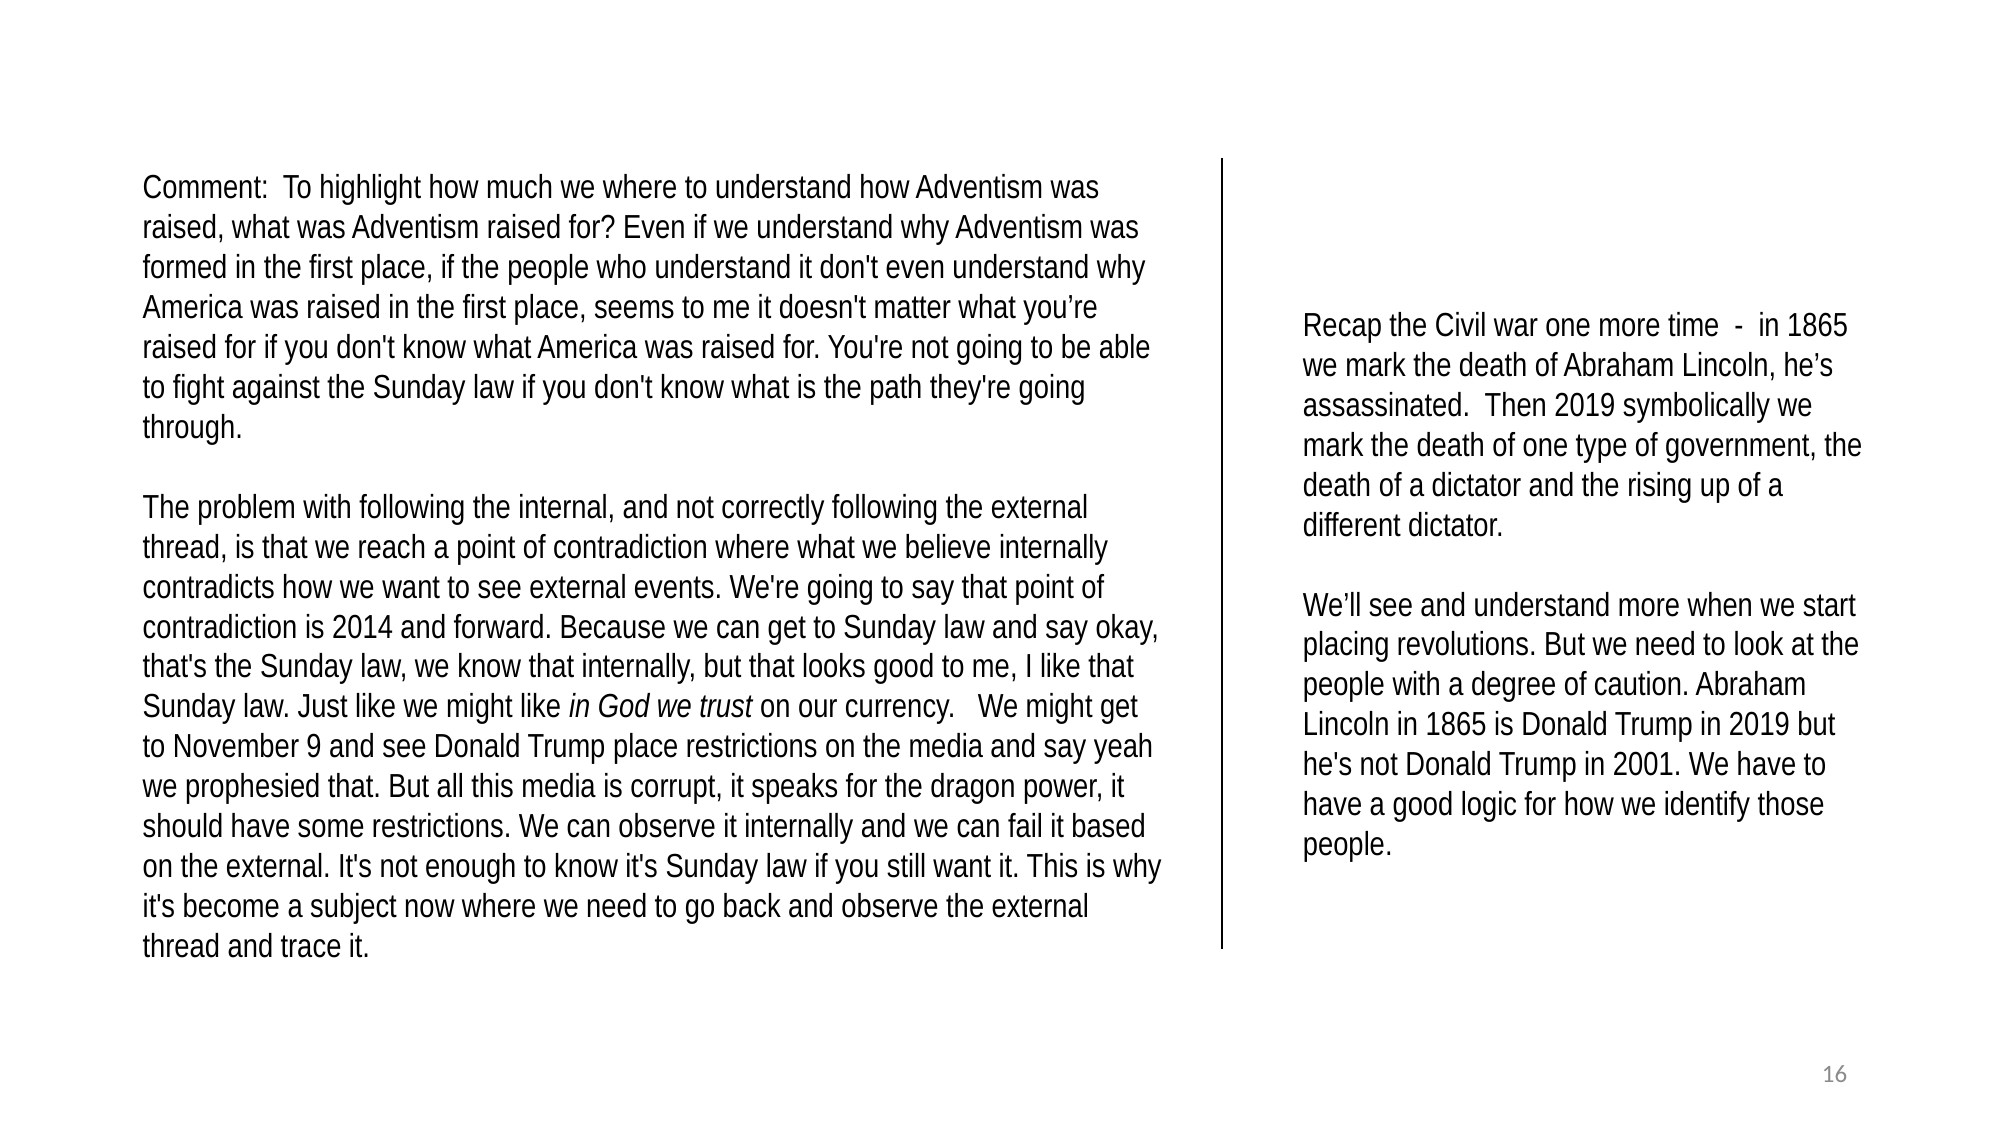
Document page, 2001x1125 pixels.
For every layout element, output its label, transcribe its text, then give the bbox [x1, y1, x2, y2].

slide_number 16 [1412, 1042, 1863, 1103]
text_box Comment: To highlight how much we where to understand how Adventism was raised, what was Adventism raised for? Even if we understand why Adventism was formed in the first place, if the people who understand it don't even understand why America was raised in the first place, seems to me it doesn't matter what you’re raised for if you don't know what America was raised for. You're not going to be able to fight against the Sunday law if you don't know what is the path they're going through. The problem with following the internal, and not correctly following the external thread, is that we reach a point of contradiction where what we believe internally contradicts how we want to see external events. We're going to say that point of contradiction is 2014 and forward. Because we can get to Sunday law and say okay, that's the Sunday law, we know that internally, but that looks good to me, I like that Sunday law. Just like we might like in God we trust on our currency. We might get to November 9 and see Donald Trump place restrictions on the media and say yeah we prophesied that. But all this media is corrupt, it speaks for the dragon power, it should have some restrictions. We can observe it internally and we can fail it based on the external. It's not enough to know it's Sunday law if you still want it. This is why it's become a subject now where we need to go back and observe the external thread and trace it. [127, 158, 1178, 1017]
text_box Recap the Civil war one more time - in 1865 we mark the death of Abraham Lincoln, he’s assassinated. Then 2019 symbolically we mark the death of one type of government, the death of a dictator and the rising up of a different dictator. We’ll see and understand more when we start placing revolutions. But we need to look at the people with a degree of caution. Abraham Lincoln in 1865 is Donald Trump in 2019 but he's not Donald Trump in 2001. We have to have a good logic for how we identify those people. [1288, 295, 1887, 915]
